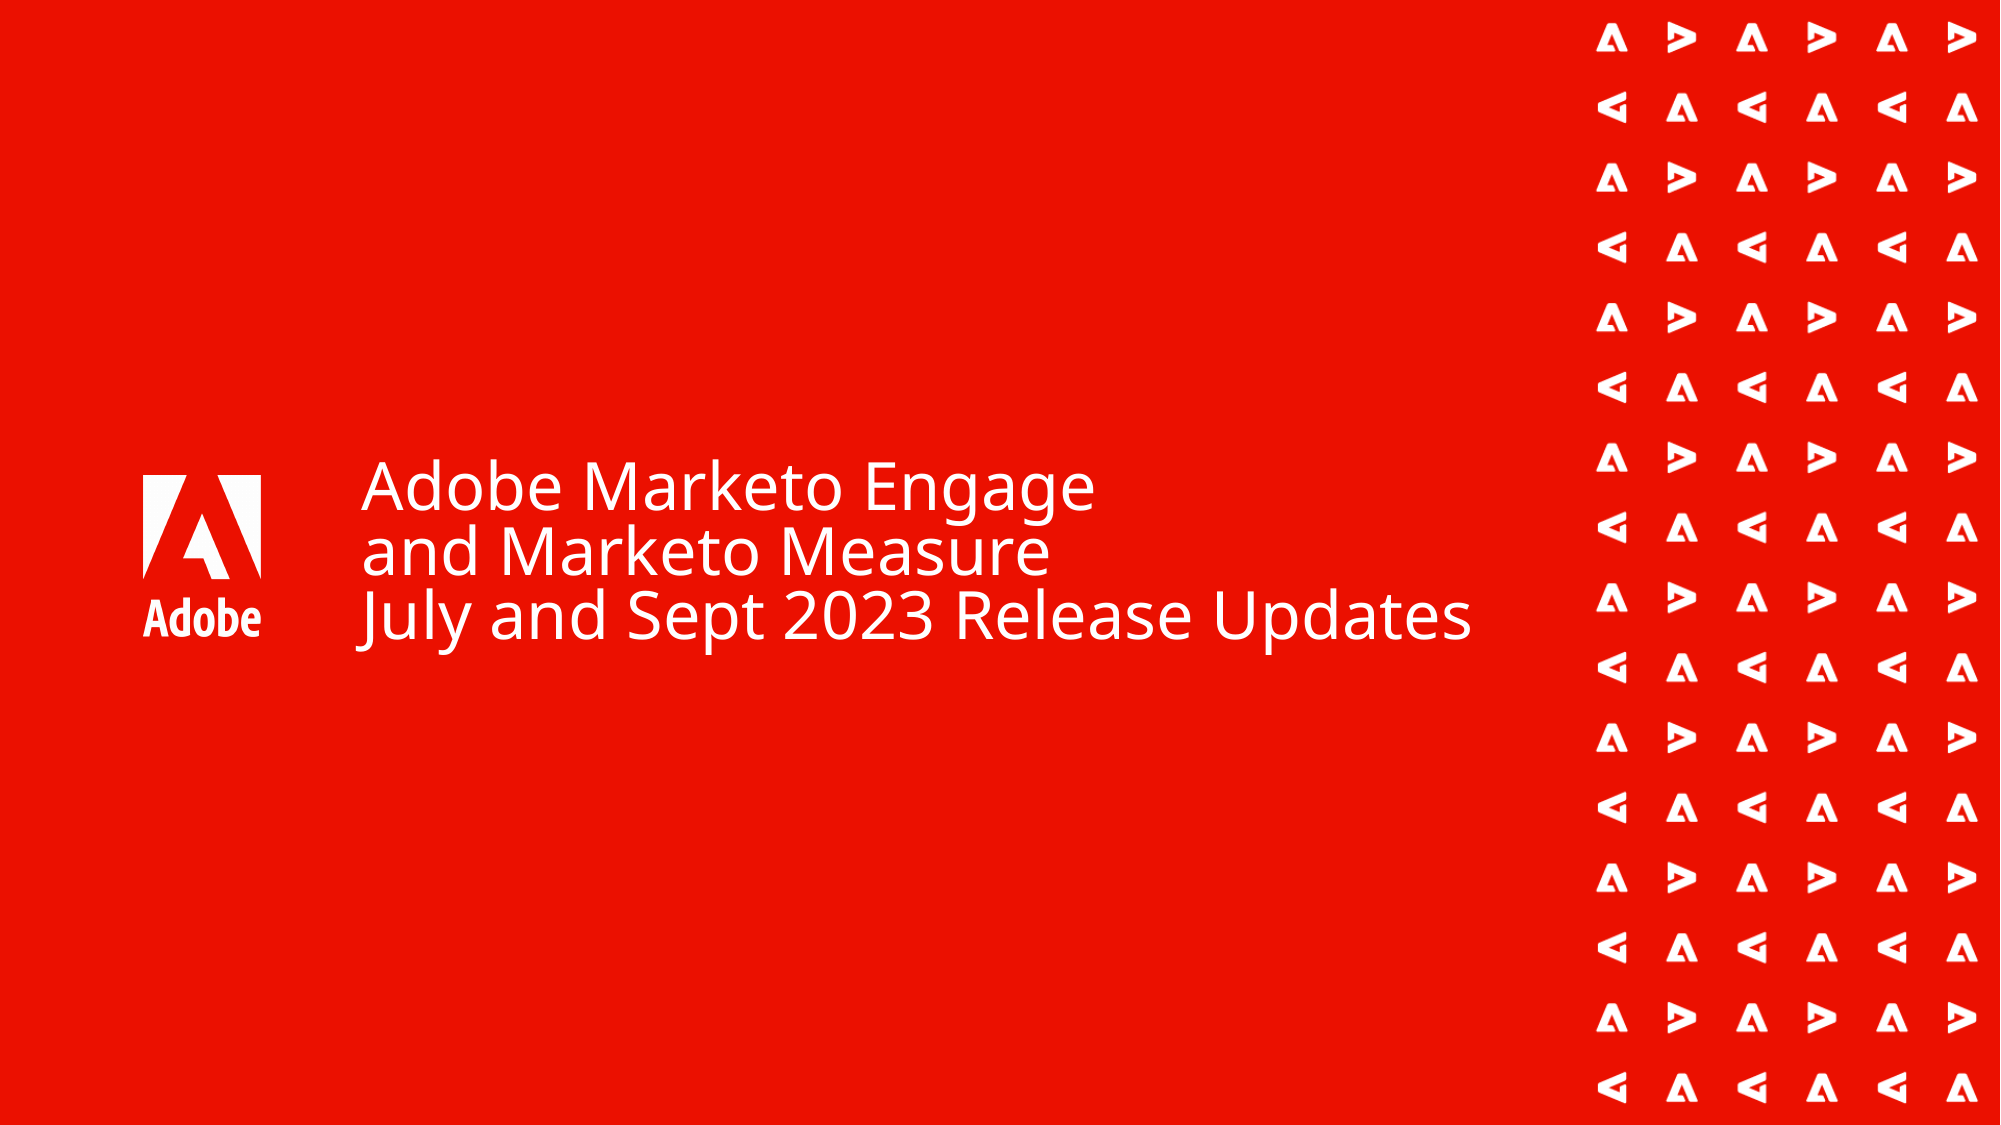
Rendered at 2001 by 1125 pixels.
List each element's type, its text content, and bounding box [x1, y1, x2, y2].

title Adobe Marketo Engage and Marketo Measure July and Sept 2023 Release Updates [361, 458, 1579, 659]
picture [0, 0, 2000, 1125]
